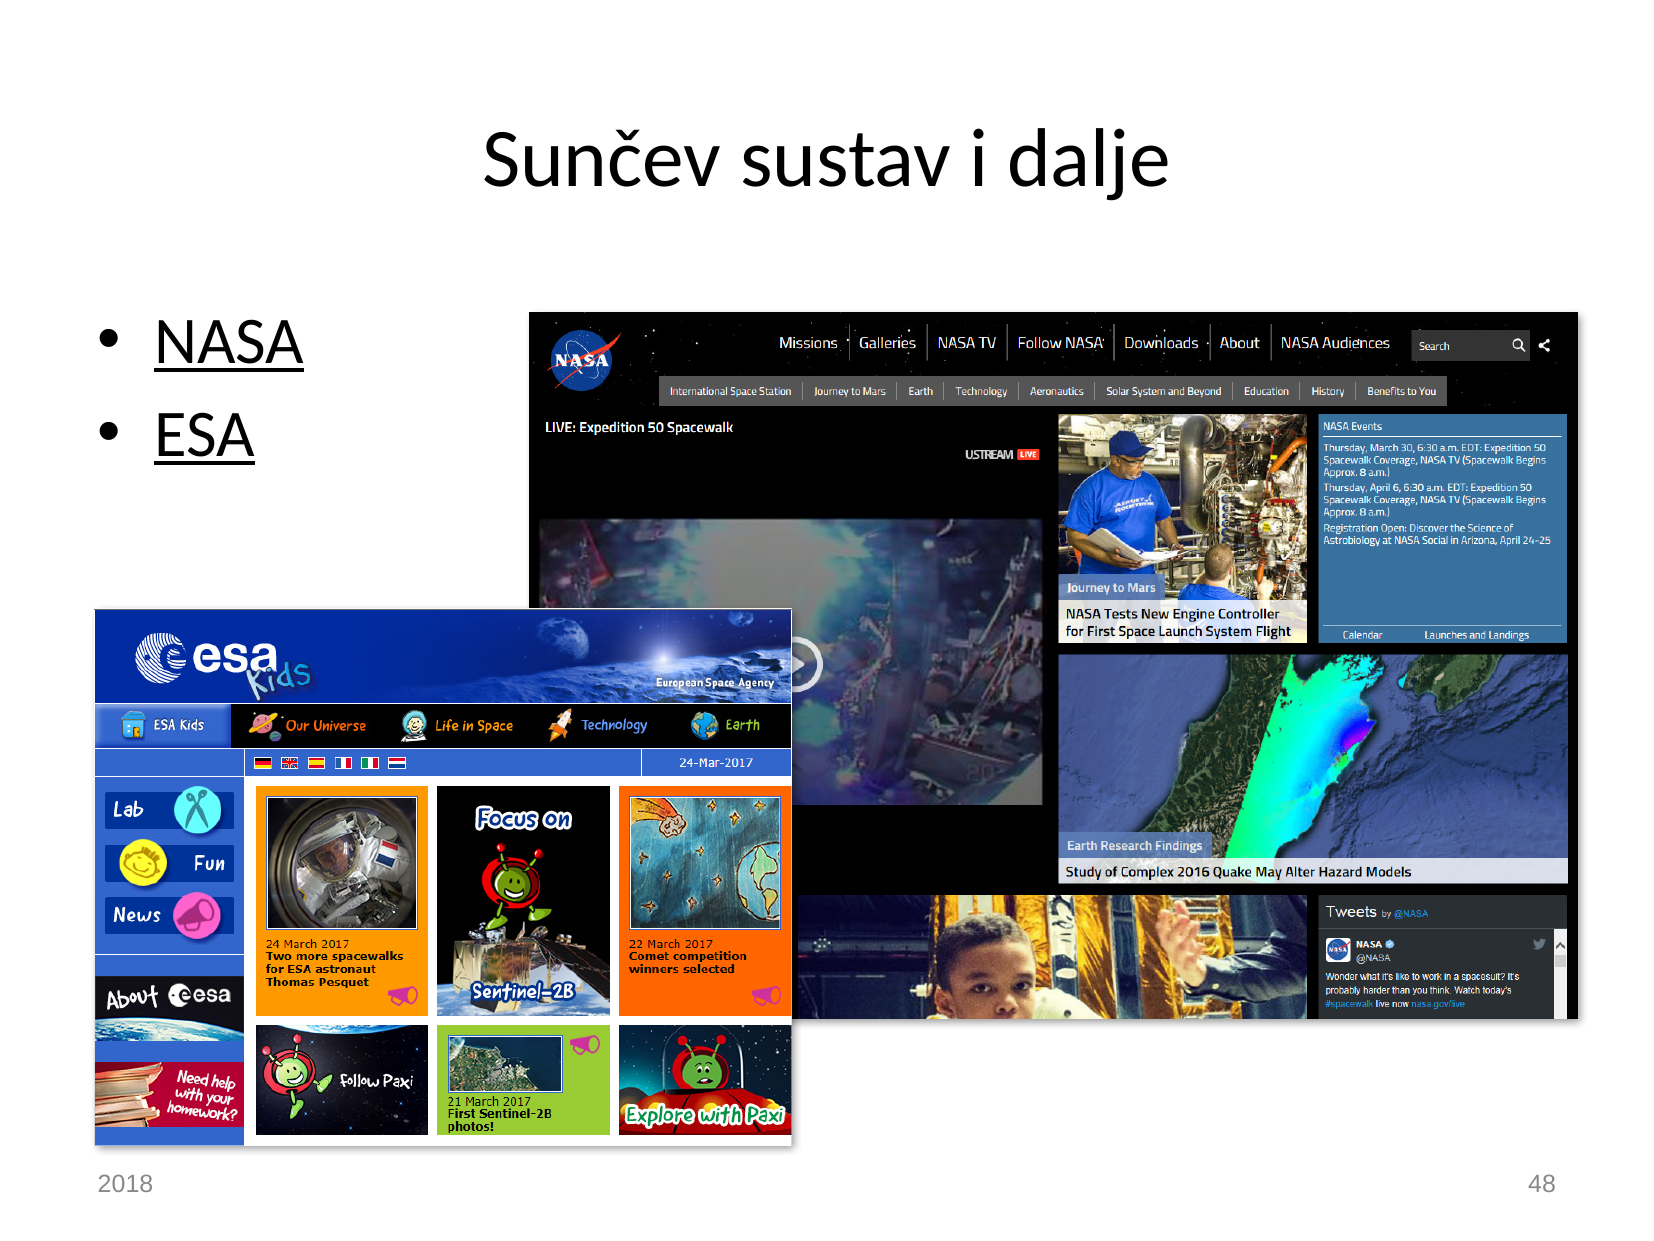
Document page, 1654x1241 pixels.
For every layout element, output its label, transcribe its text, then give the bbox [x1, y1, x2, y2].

picture [94, 312, 1578, 1147]
list NASA ESA [82, 289, 1572, 798]
slide_number 2018 [82, 1149, 469, 1216]
title Sunčev sustav i dalje [82, 49, 1572, 257]
slide_number ‹#› [1185, 1149, 1572, 1216]
